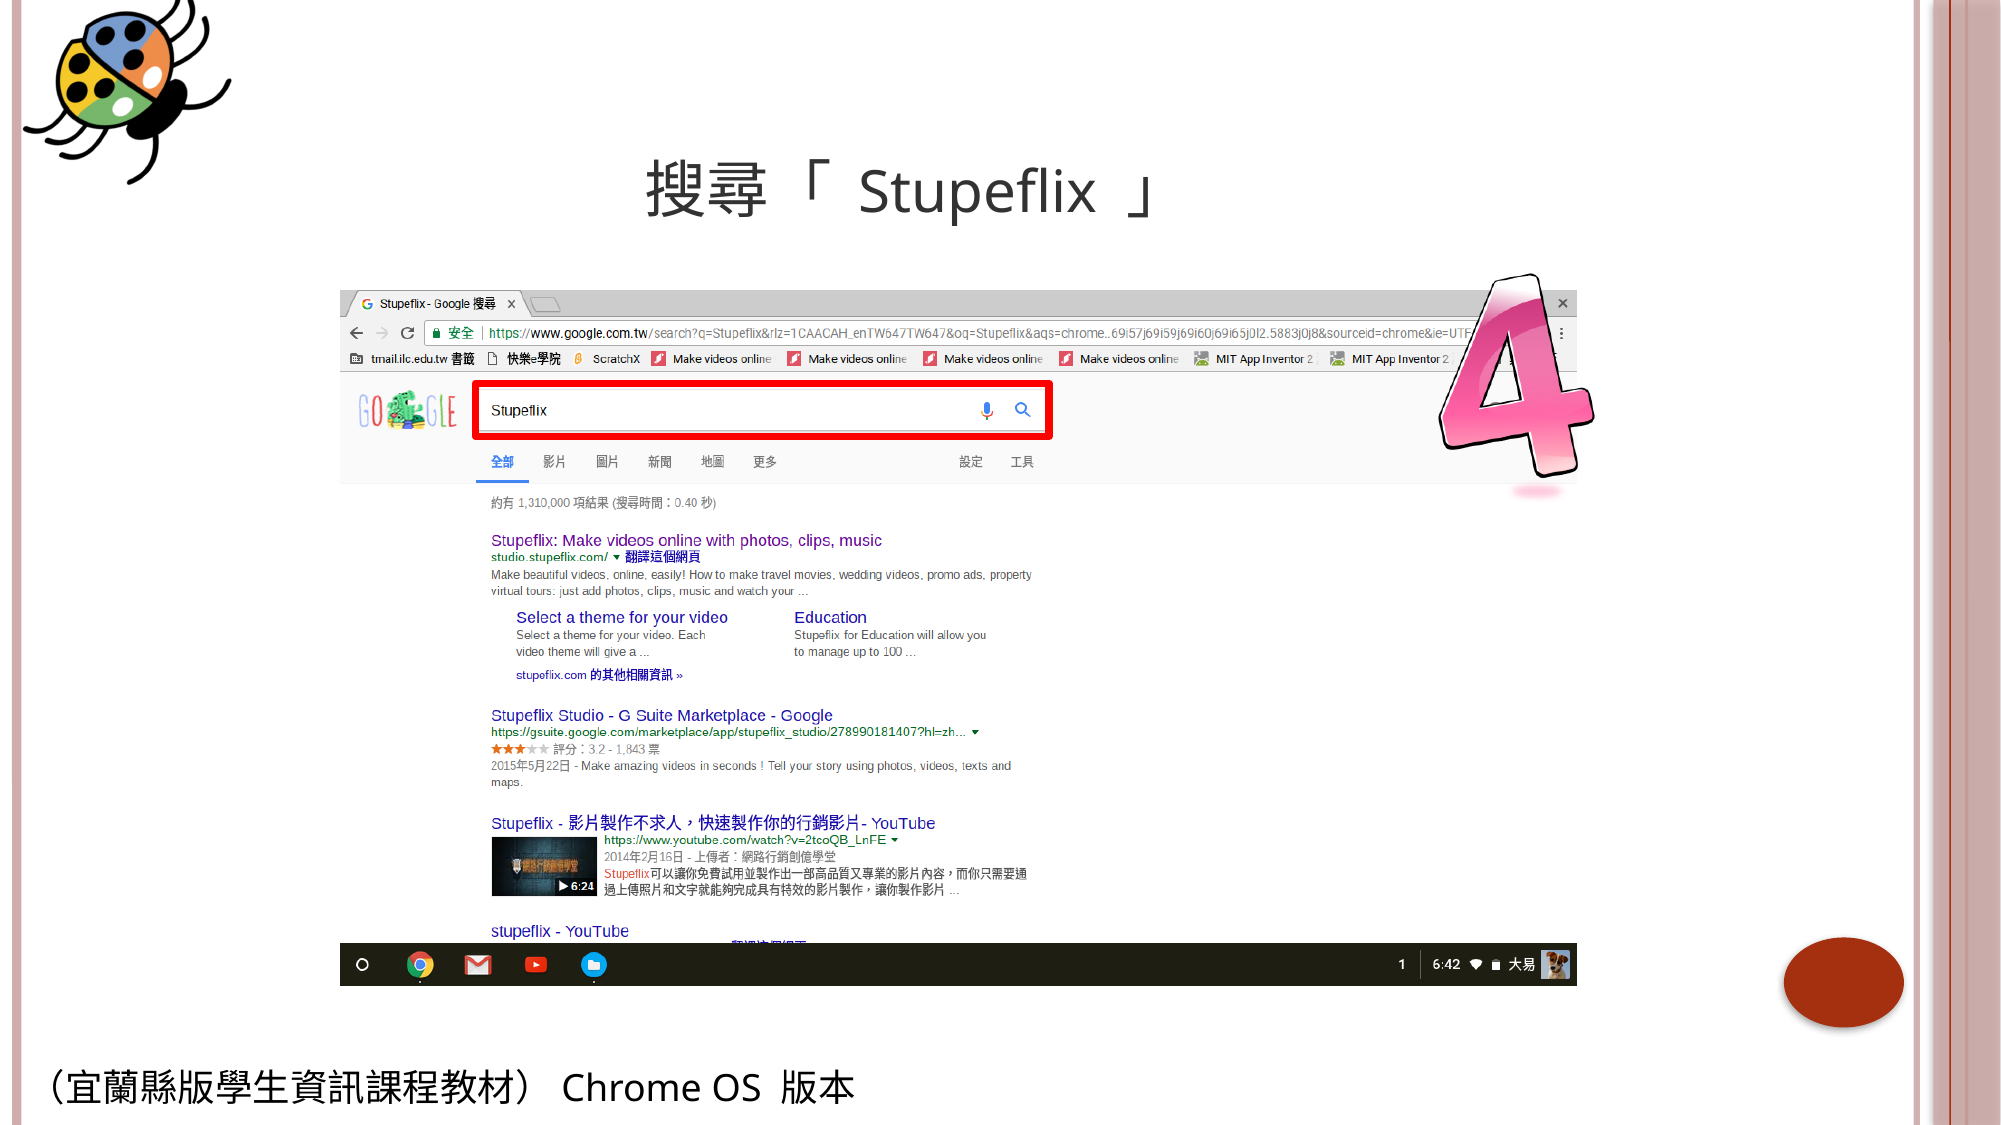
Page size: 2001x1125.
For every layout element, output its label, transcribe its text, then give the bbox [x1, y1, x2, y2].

title 搜尋「 Stupeflix 」 [99, 45, 1734, 233]
picture [2, 0, 240, 205]
picture [340, 264, 1634, 986]
